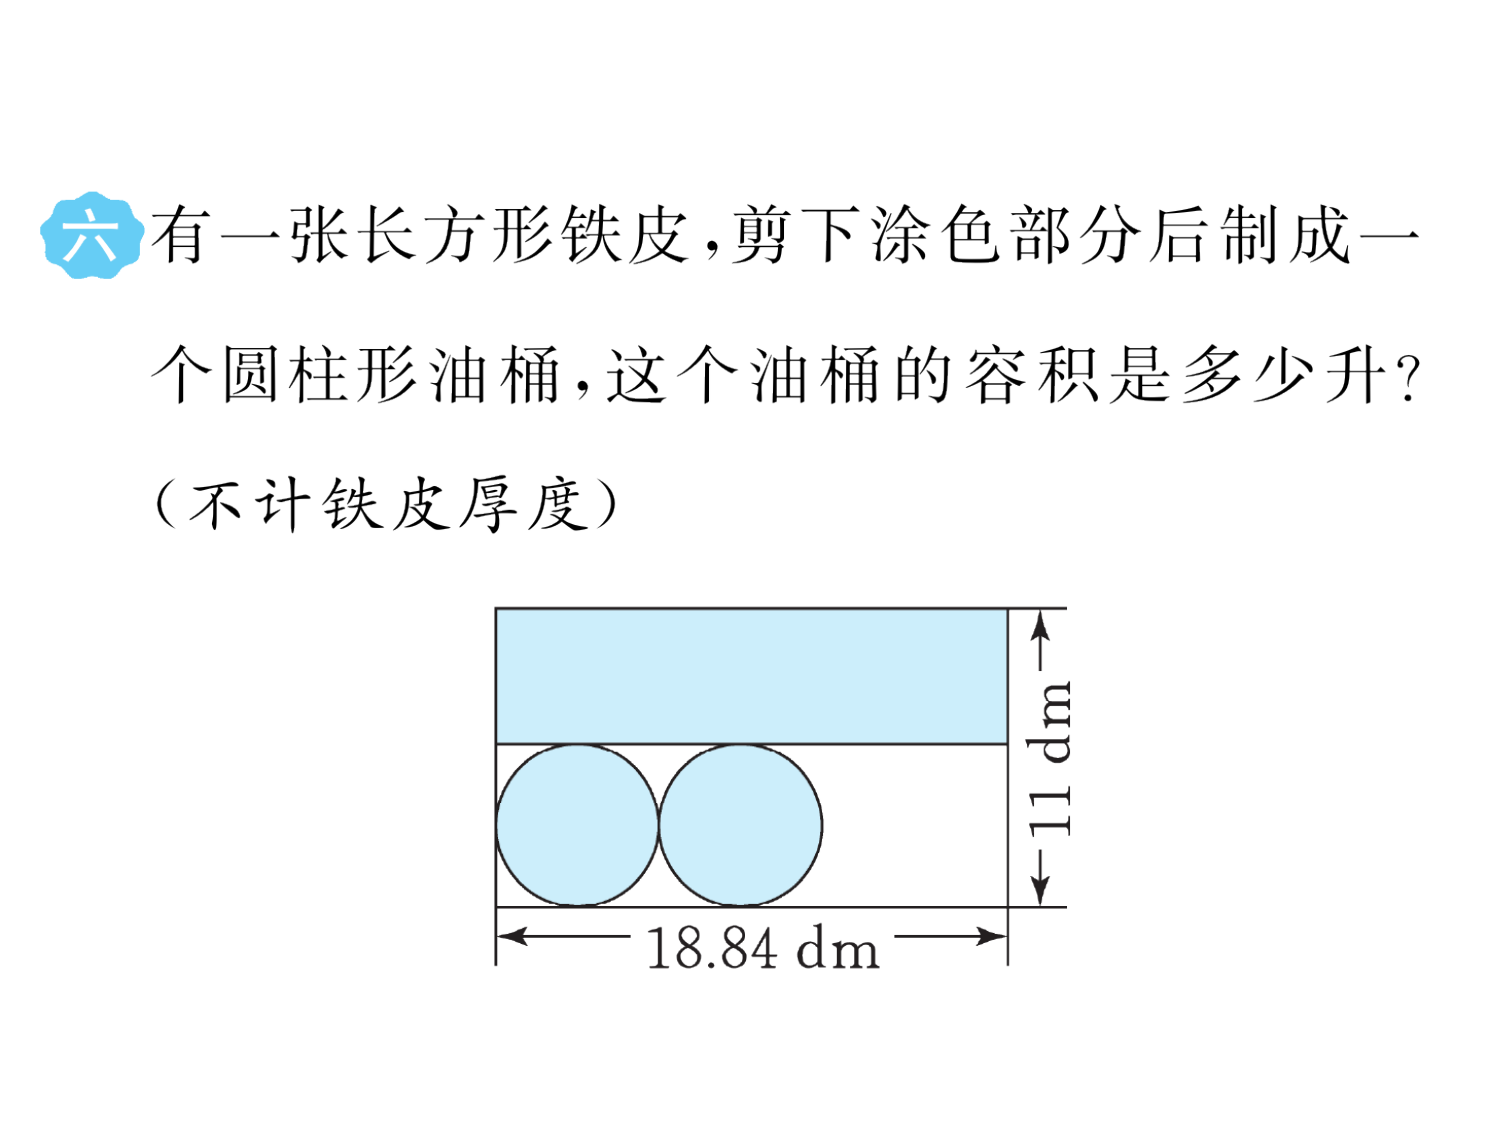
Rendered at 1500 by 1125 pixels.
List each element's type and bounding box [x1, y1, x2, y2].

picture [35, 177, 1453, 1011]
